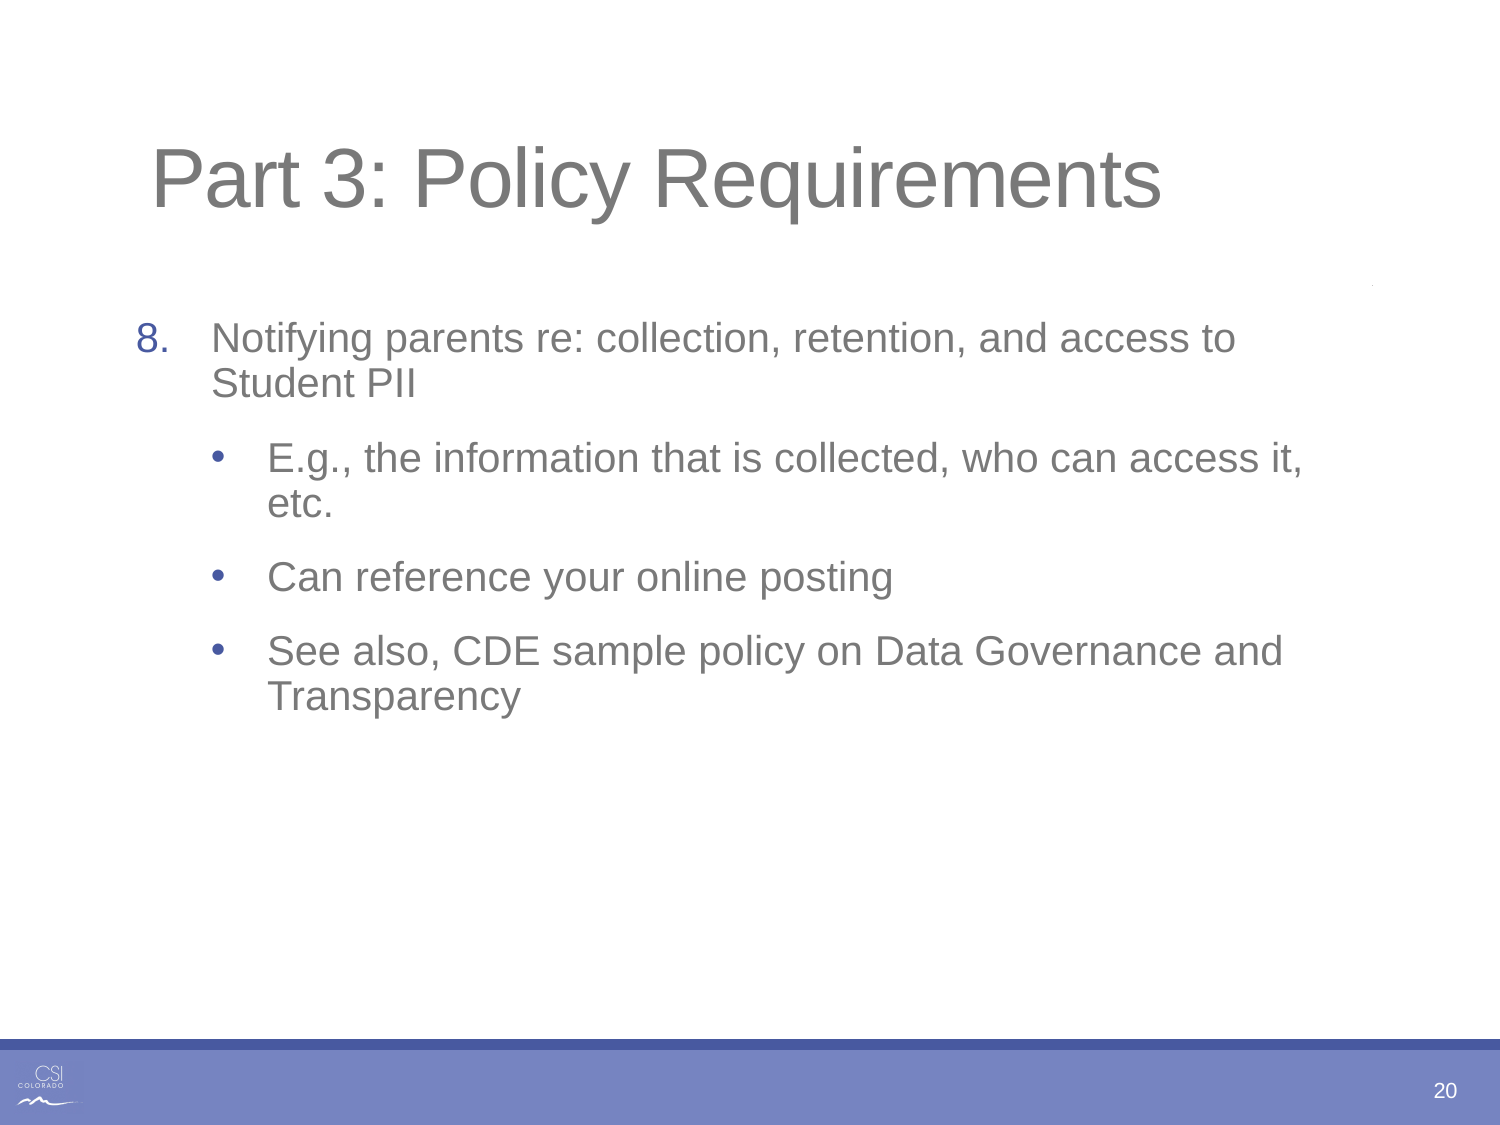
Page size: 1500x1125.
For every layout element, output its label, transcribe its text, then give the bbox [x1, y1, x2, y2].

picture [14, 1061, 84, 1114]
list Notifying parents re: collection, retention, and access to Student PII E.g., the information that is collected, who can access it, etc. Can reference your online posting See also, CDE sample policy on Data Governance and Transparency [135, 309, 1373, 1018]
slide_number 20 [1311, 1059, 1473, 1120]
title Part 3: Policy Requirements [135, 73, 1373, 233]
